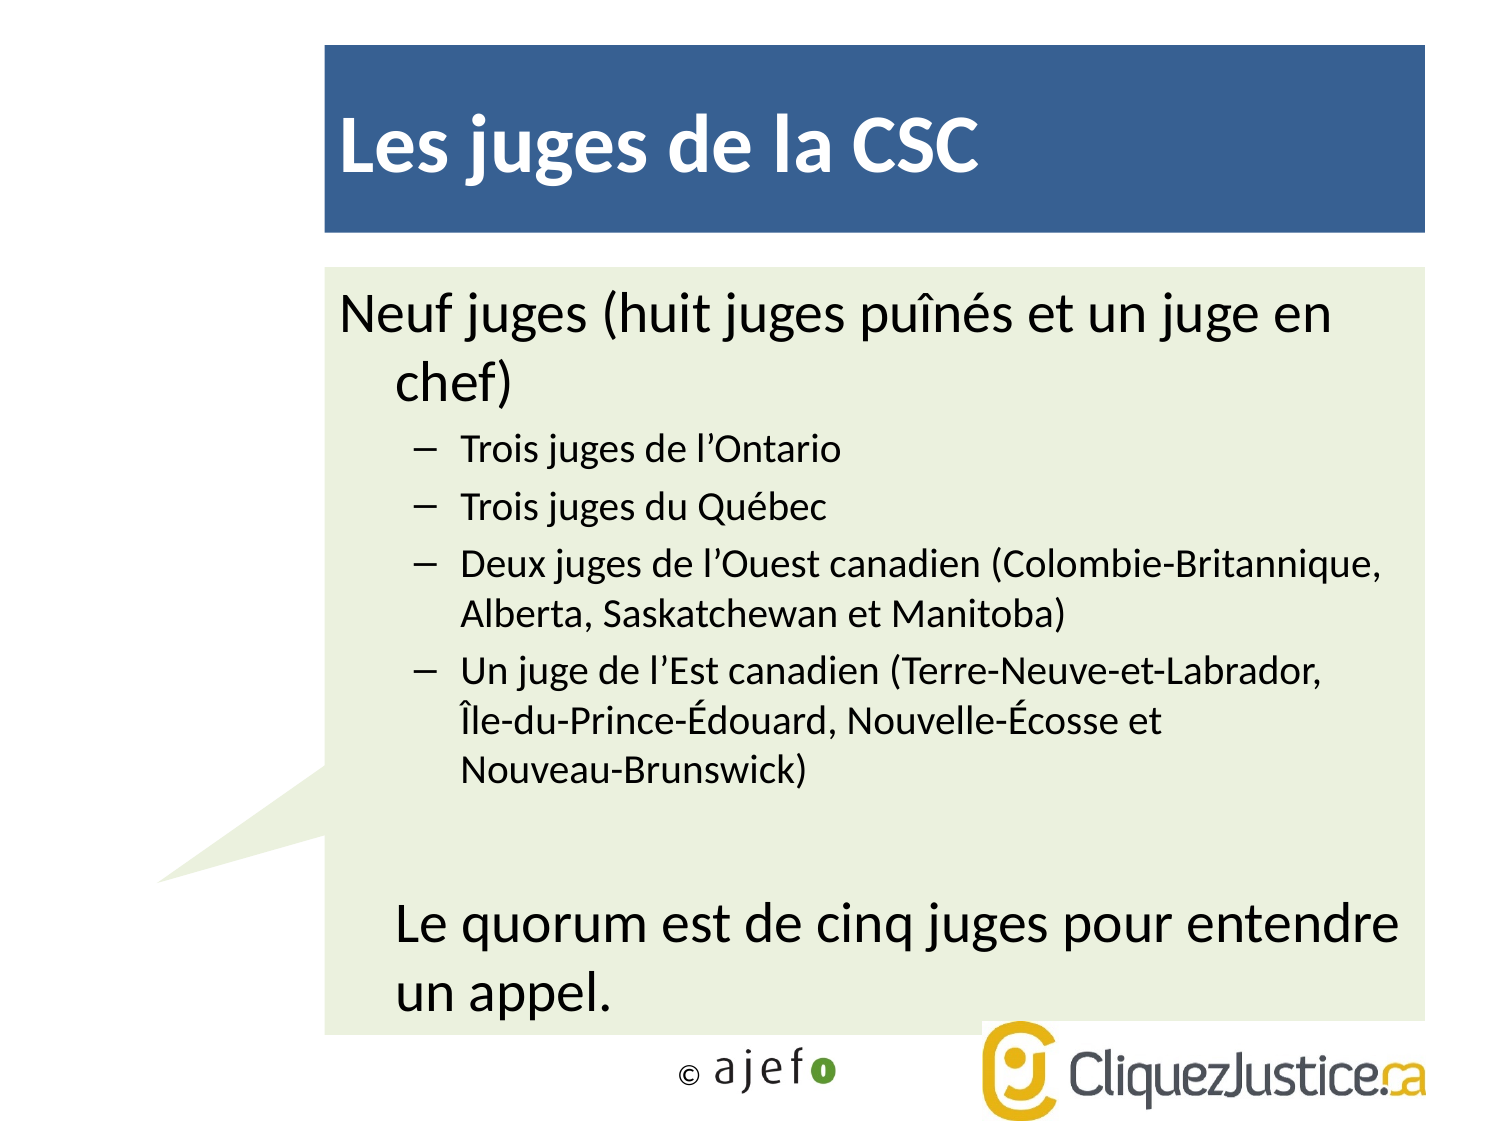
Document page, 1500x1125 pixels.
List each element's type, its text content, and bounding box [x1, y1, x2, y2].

picture [982, 1021, 1426, 1121]
title Les juges de la CSC [324, 45, 1425, 233]
list Neuf juges (huit juges puînés et un juge en chef) Trois juges de l’Ontario Trois juges du Québec Deux juges de l’Ouest canadien (Colombie-Britannique, Alberta, Saskatchewan et Manitoba) Un juge de l’Est canadien (Terre-Neuve-et-Labrador, Île-du-Prince-Édouard, Nouvelle-Écosse et Nouveau-Brunswick) Le quorum est de cinq juges pour entendre un appel. [324, 267, 1425, 1035]
picture [714, 1046, 836, 1094]
